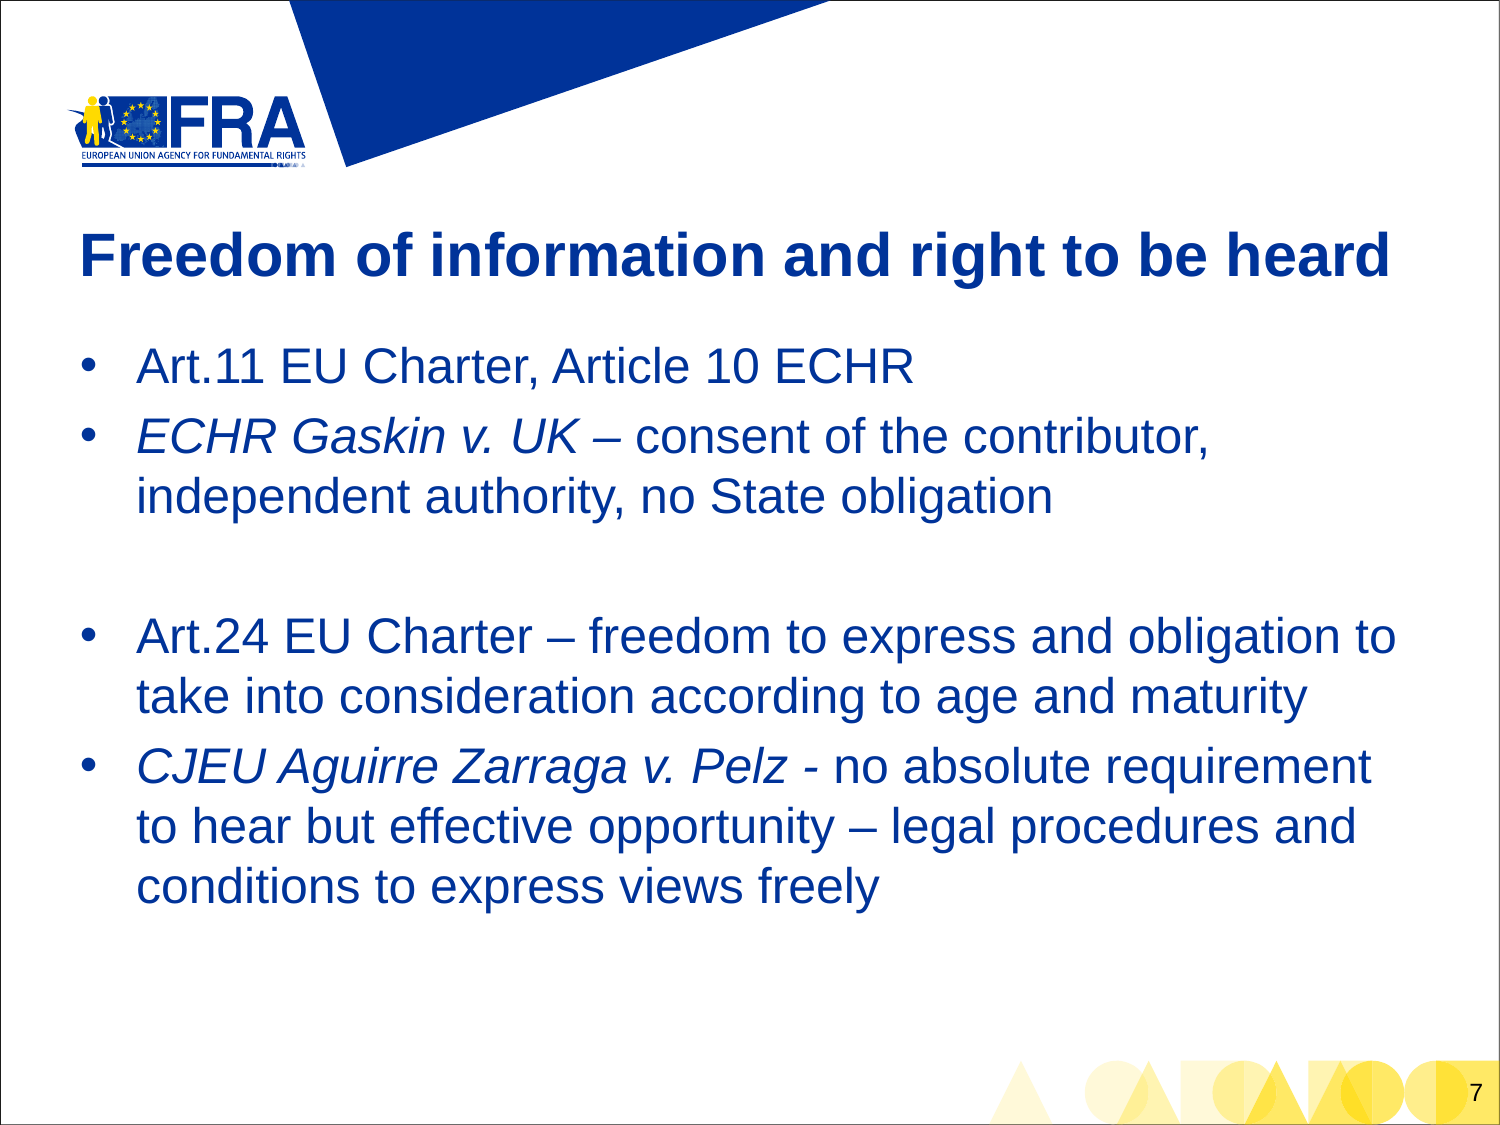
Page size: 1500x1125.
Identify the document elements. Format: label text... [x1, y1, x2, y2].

title Freedom of information and right to be heard [64, 208, 1436, 315]
list Art.11 EU Charter, Article 10 ECHR ECHR Gaskin v. UK – consent of the contributor, independent authority, no State obligation Art.24 EU Charter – freedom to express and obligation to take into consideration according to age and maturity CJEU Aguirre Zarraga v. Pelz - no absolute requirement to hear but effective opportunity – legal procedures and conditions to express views freely [64, 326, 1436, 1005]
